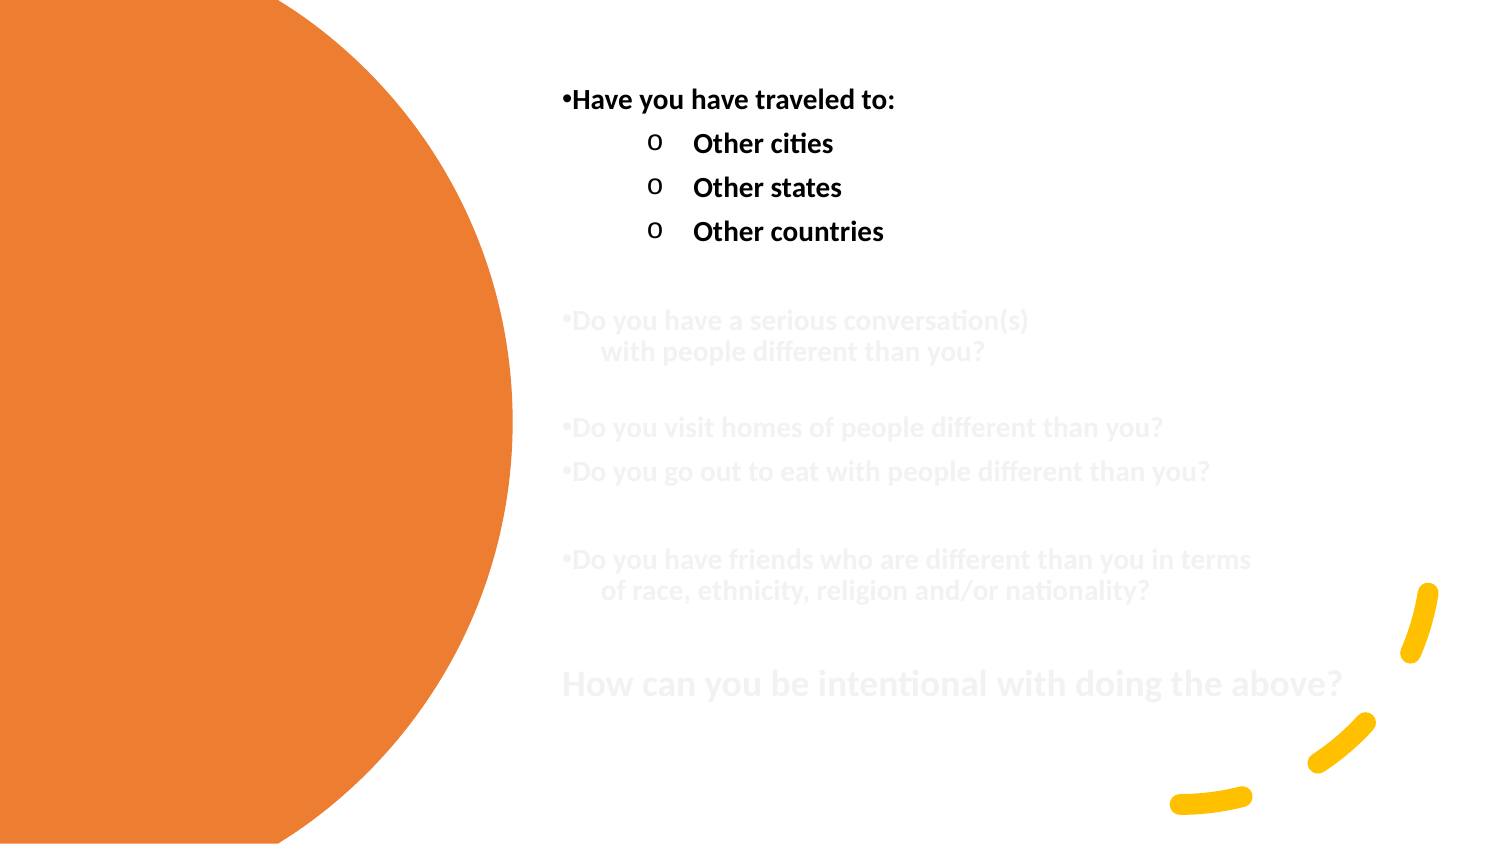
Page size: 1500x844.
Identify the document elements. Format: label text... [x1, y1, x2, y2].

text_box [281, 0, 1500, 844]
text_box [0, 0, 514, 844]
text_box [1397, 552, 1432, 682]
text_box [1179, 760, 1324, 805]
text_box Have you have traveled to: Other cities Other states Other countries Do you have a serious conversation(s) with people different than you? Do you visit homes of people different than you? Do you go out to eat with people different than you? Do you have friends who are different than you in terms of race, ethnicity, religion and/or nationality? How can you be intentional with doing the above? [547, 72, 1397, 760]
